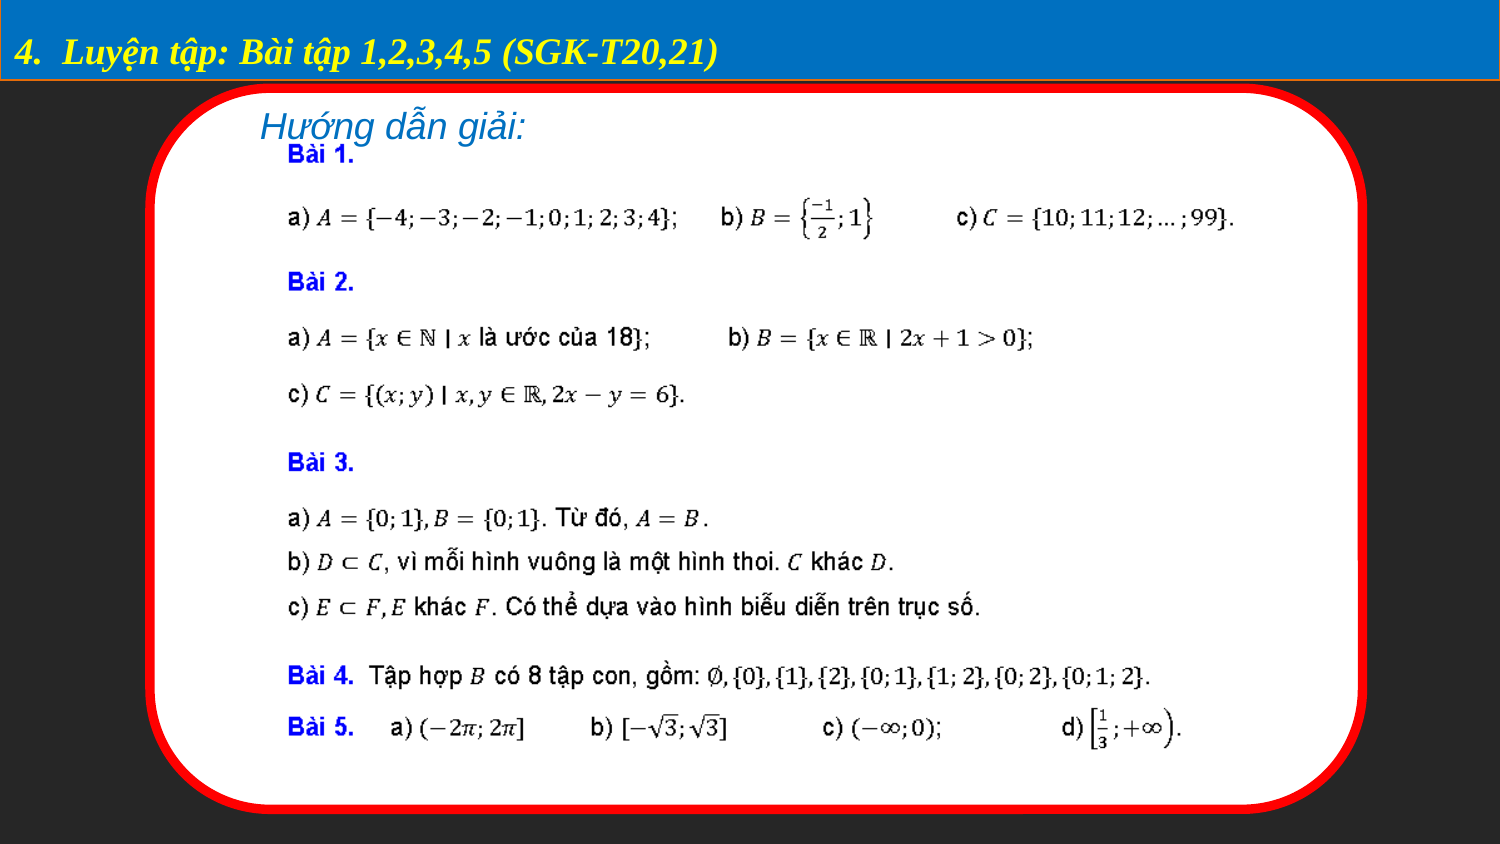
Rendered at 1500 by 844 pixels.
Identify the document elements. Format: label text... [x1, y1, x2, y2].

picture [244, 119, 1268, 762]
text_box 4. Luyện tập: Bài tập 1,2,3,4,5 (SGK-T20,21) [0, 0, 1500, 80]
text_box Hướng dẫn giải: [244, 71, 570, 119]
text_box [147, 86, 1365, 812]
